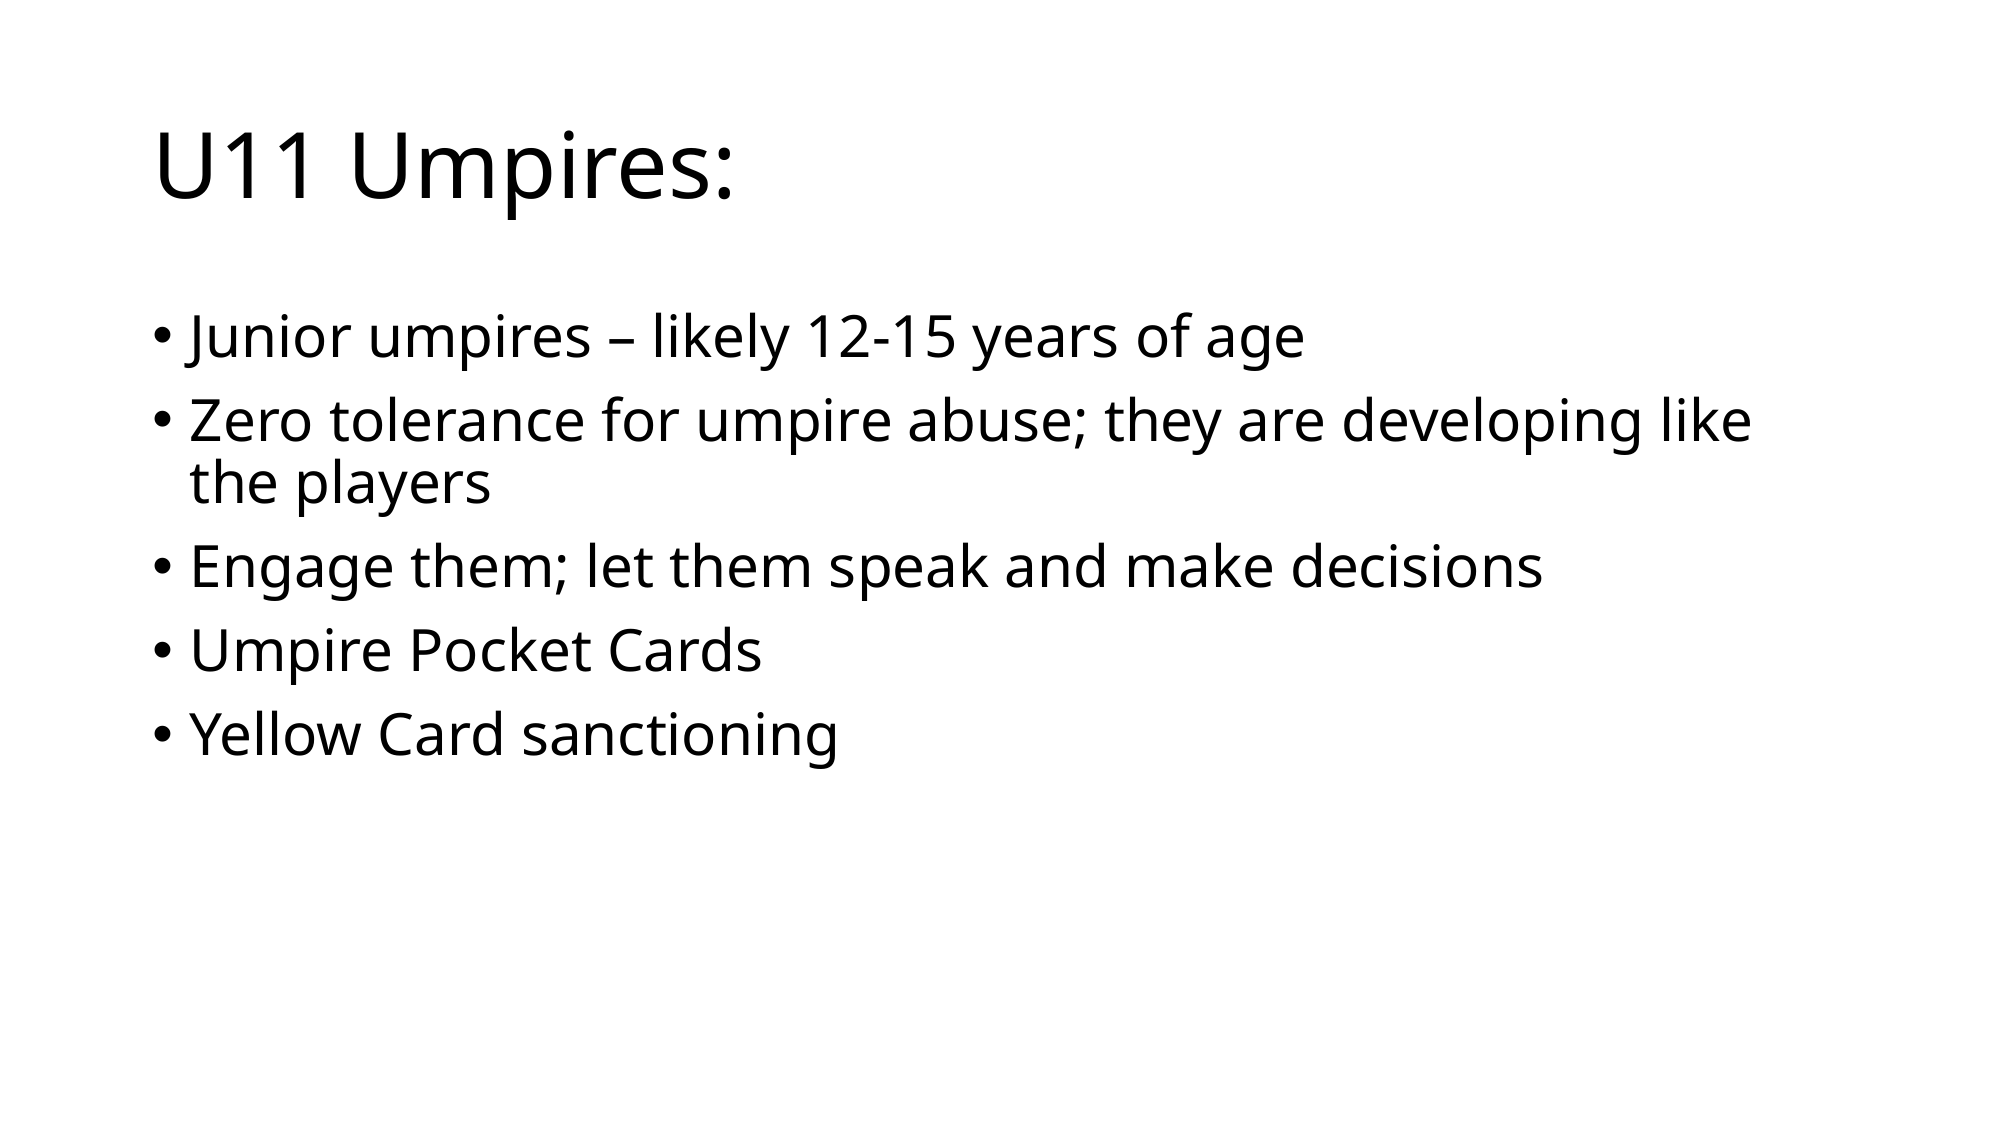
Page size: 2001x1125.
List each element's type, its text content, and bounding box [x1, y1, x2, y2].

list Junior umpires – likely 12-15 years of age Zero tolerance for umpire abuse; they are developing like the players Engage them; let them speak and make decisions Umpire Pocket Cards Yellow Card sanctioning [137, 299, 1863, 1014]
title U11 Umpires: [137, 59, 1863, 278]
